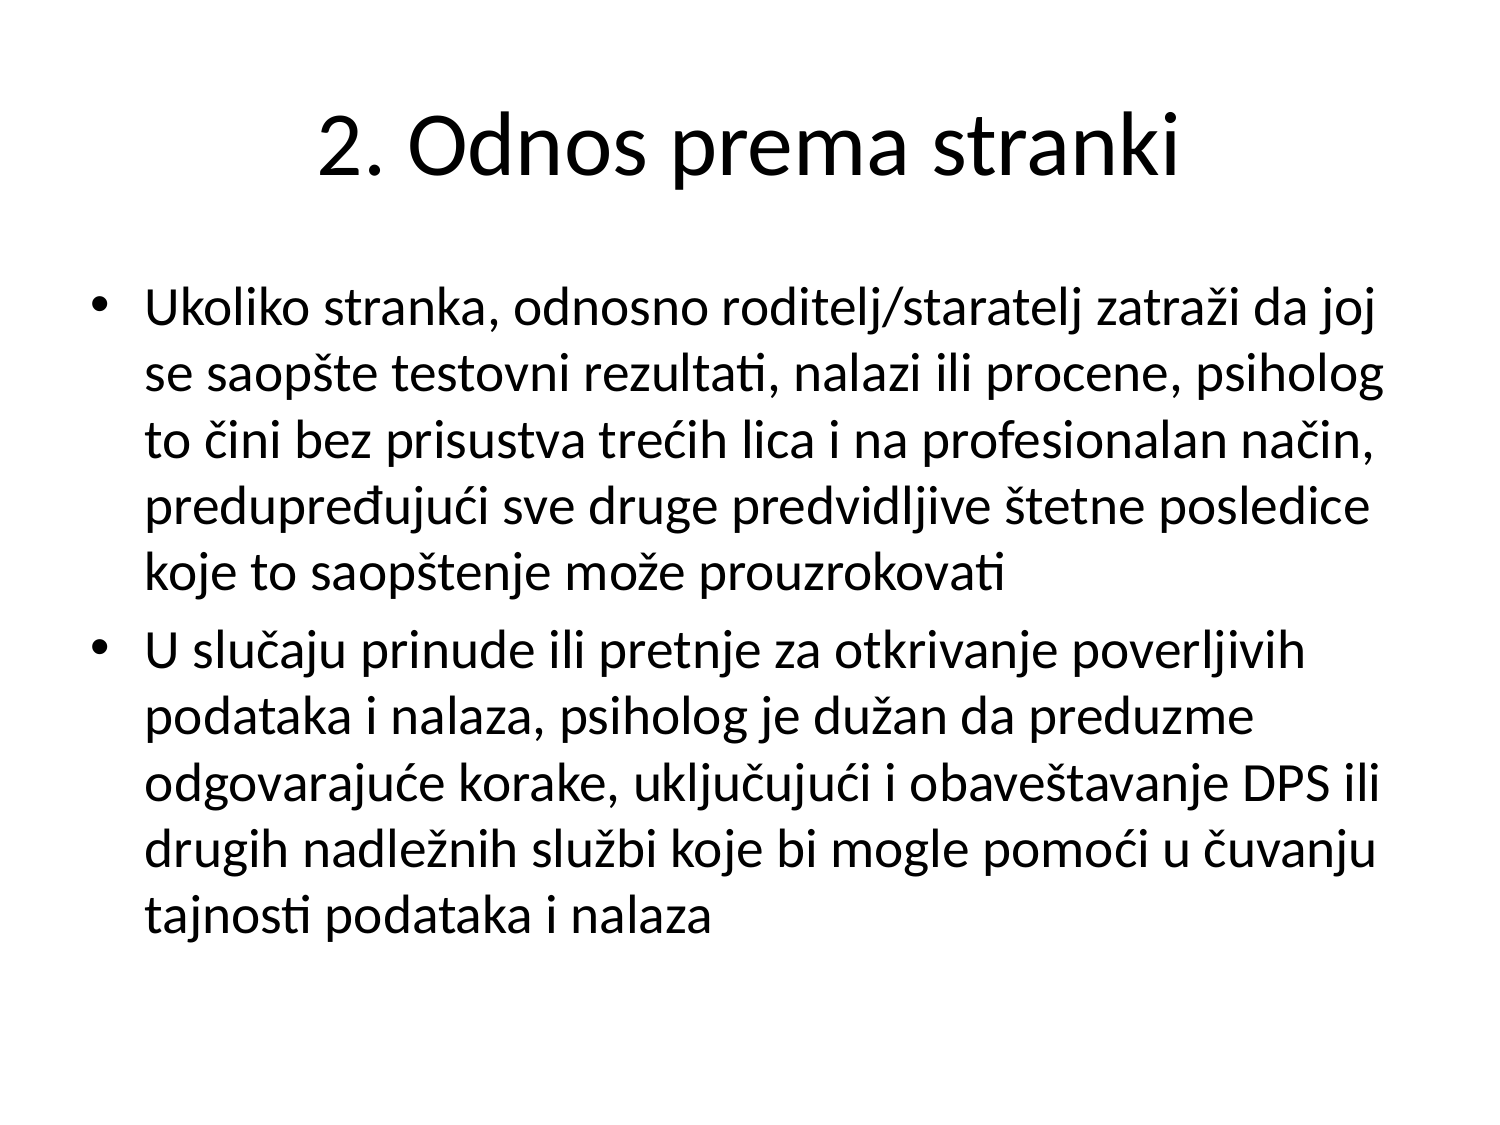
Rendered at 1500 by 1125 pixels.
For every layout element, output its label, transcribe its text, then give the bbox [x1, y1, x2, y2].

title 2. Odnos prema stranki [75, 45, 1425, 233]
list Ukoliko stranka, odnosno roditelj/staratelj zatraži da joj se saopšte testovni rezultati, nalazi ili procene, psiholog to čini bez prisustva trećih lica i na profesionalan način, predupređujući sve druge predvidljive štetne posledice koje to saopštenje može prouzrokovati U slučaju prinude ili pretnje za otkrivanje poverljivih podataka i nalaza, psiholog je dužan da preduzme odgovarajuće korake, uključujući i obaveštavanje DPS ili drugih nadležnih službi koje bi mogle pomoći u čuvanju tajnosti podataka i nalaza [75, 262, 1425, 1005]
